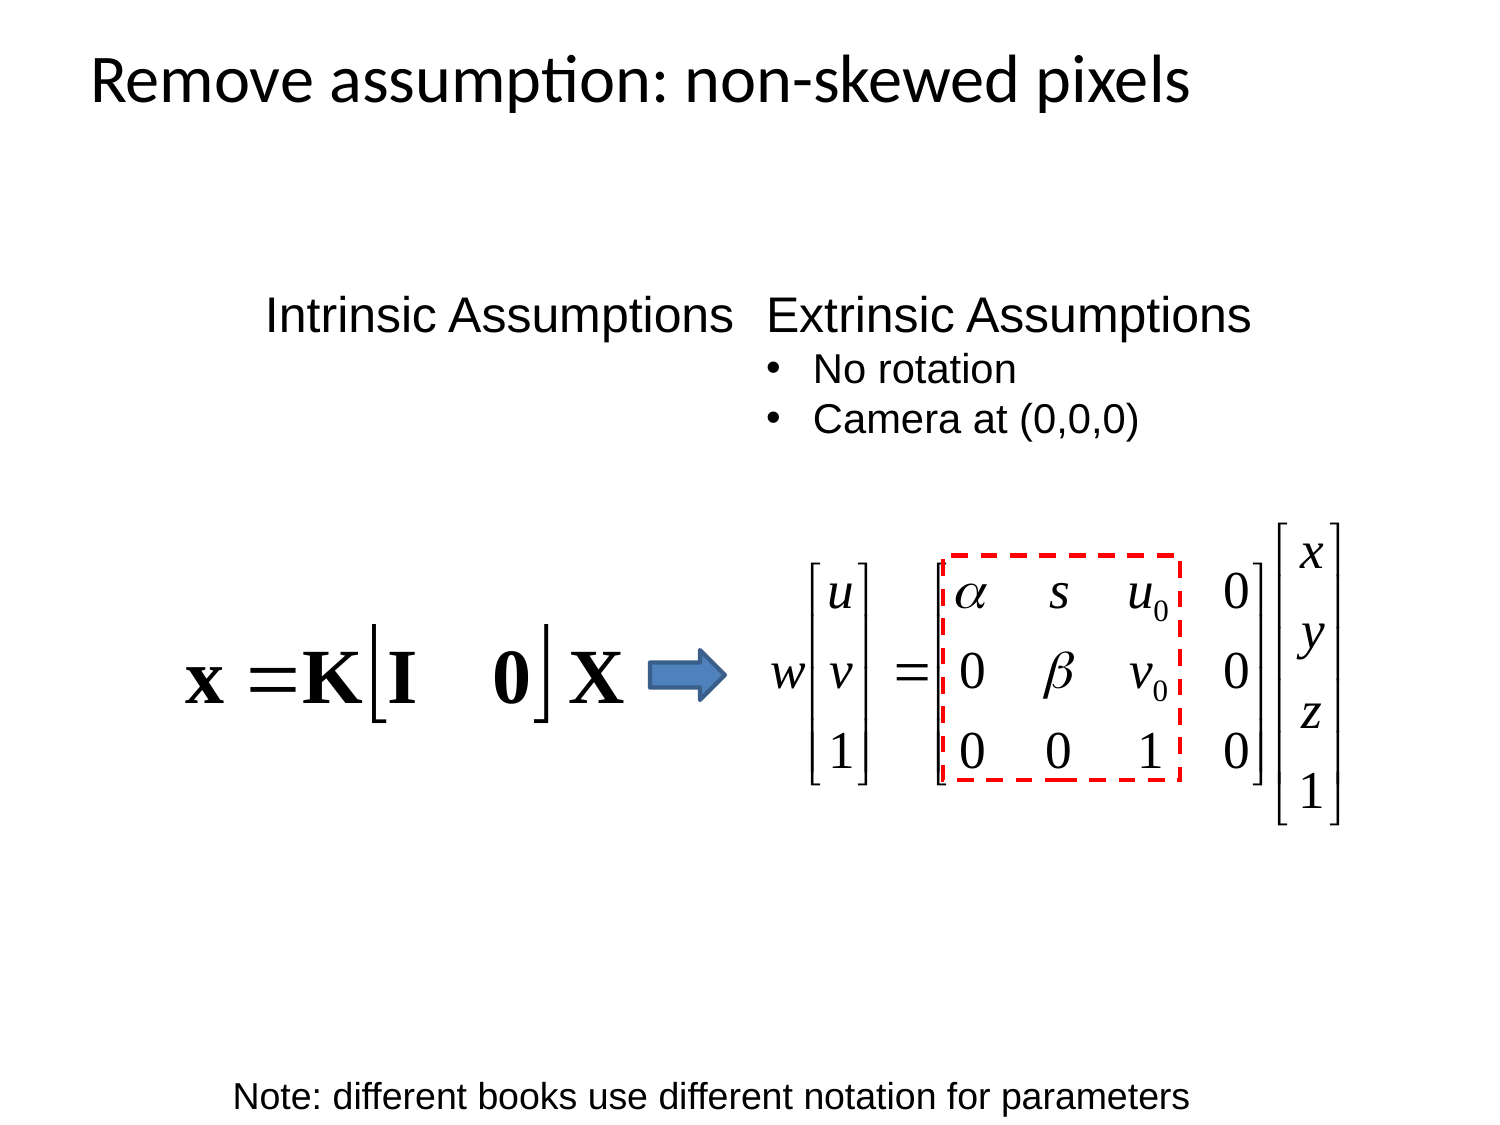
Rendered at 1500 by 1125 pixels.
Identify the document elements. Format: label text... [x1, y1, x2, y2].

text_box Intrinsic Assumptions [250, 274, 750, 350]
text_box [173, 624, 636, 736]
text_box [761, 510, 1362, 835]
text_box [647, 648, 728, 702]
text_box Note: different books use different notation for parameters [217, 1064, 1206, 1124]
text_box Extrinsic Assumptions No rotation Camera at (0,0,0) [751, 274, 1268, 450]
title Remove assumption: non-skewed pixels [74, 0, 1426, 151]
